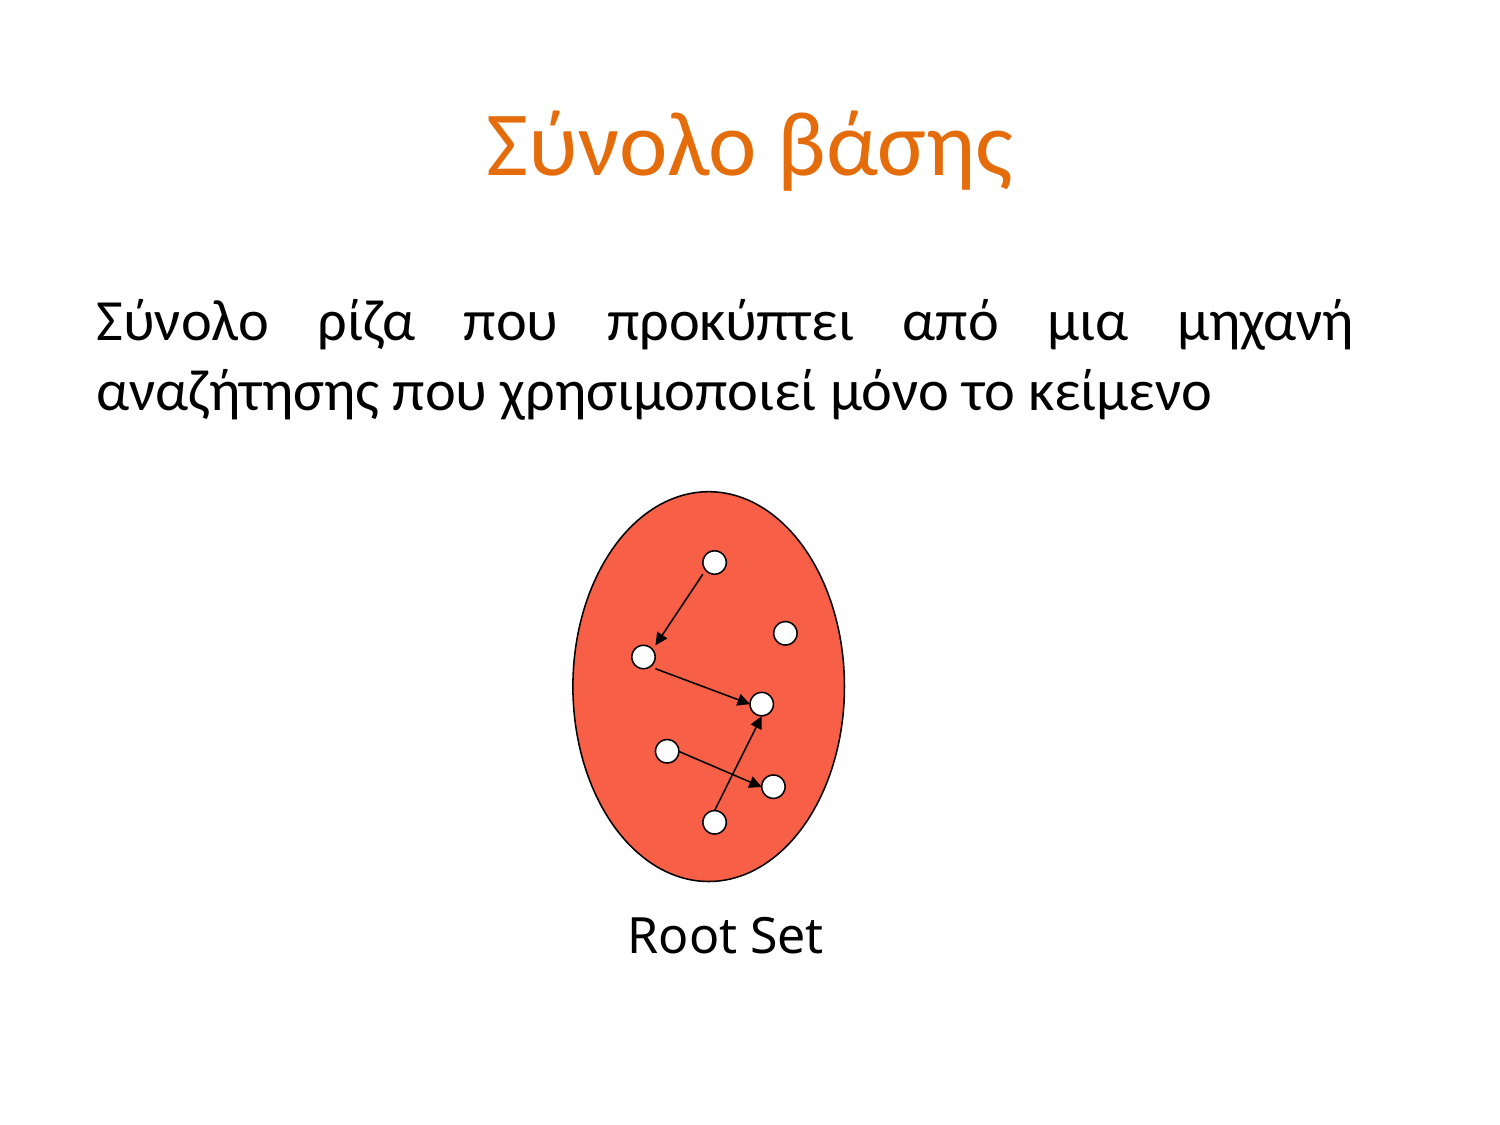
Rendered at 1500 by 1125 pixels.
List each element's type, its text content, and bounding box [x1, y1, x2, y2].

text_box [631, 645, 656, 669]
text_box Σύνολο ρίζα που προκύπτει από μια μηχανή αναζήτησης που χρησιμοποιεί μόνο το κείμενο [82, 274, 1370, 430]
title Σύνολο βάσης [75, 45, 1425, 233]
text_box [761, 774, 786, 799]
text_box [572, 491, 845, 882]
text_box Root Set [613, 895, 839, 971]
text_box [655, 739, 679, 763]
text_box [655, 668, 751, 706]
text_box [733, 774, 762, 788]
text_box [702, 550, 727, 575]
text_box [750, 692, 774, 716]
text_box [714, 716, 762, 811]
text_box [773, 621, 798, 646]
text_box [655, 574, 703, 646]
text_box [702, 810, 727, 835]
